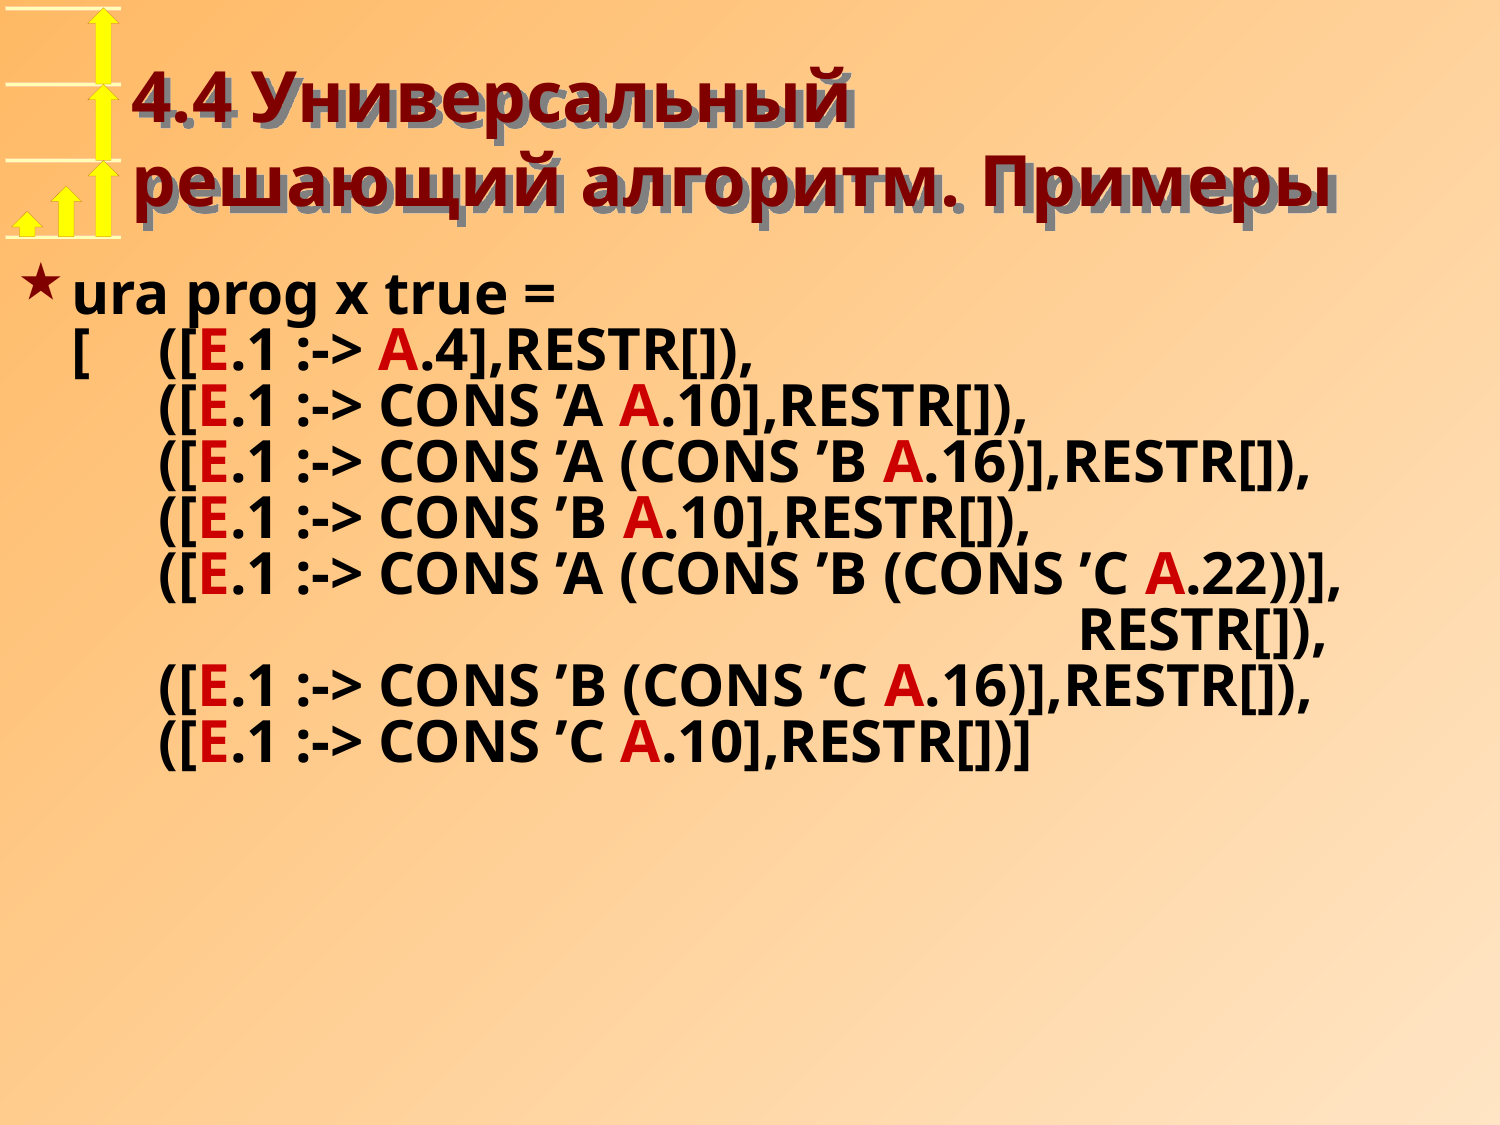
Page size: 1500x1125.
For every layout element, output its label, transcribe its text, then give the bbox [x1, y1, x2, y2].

list ura prog x true = [ ([E.1 :-> A.4],RESTR[]), ([E.1 :-> CONS ’A A.10],RESTR[]), ([E.1 :-> CONS ’A (CONS ’B A.16)],RESTR[]), ([E.1 :-> CONS ’B A.10],RESTR[]), ([E.1 :-> CONS ’A (CONS ’B (CONS ’C A.22))], RESTR[]), ([E.1 :-> CONS ’B (CONS ’C A.16)],RESTR[]), ([E.1 :-> CONS ’C A.10],RESTR[])] [0, 262, 1500, 1125]
title 4.4 Универсальный решающий алгоритм. Примеры [115, 42, 1486, 231]
